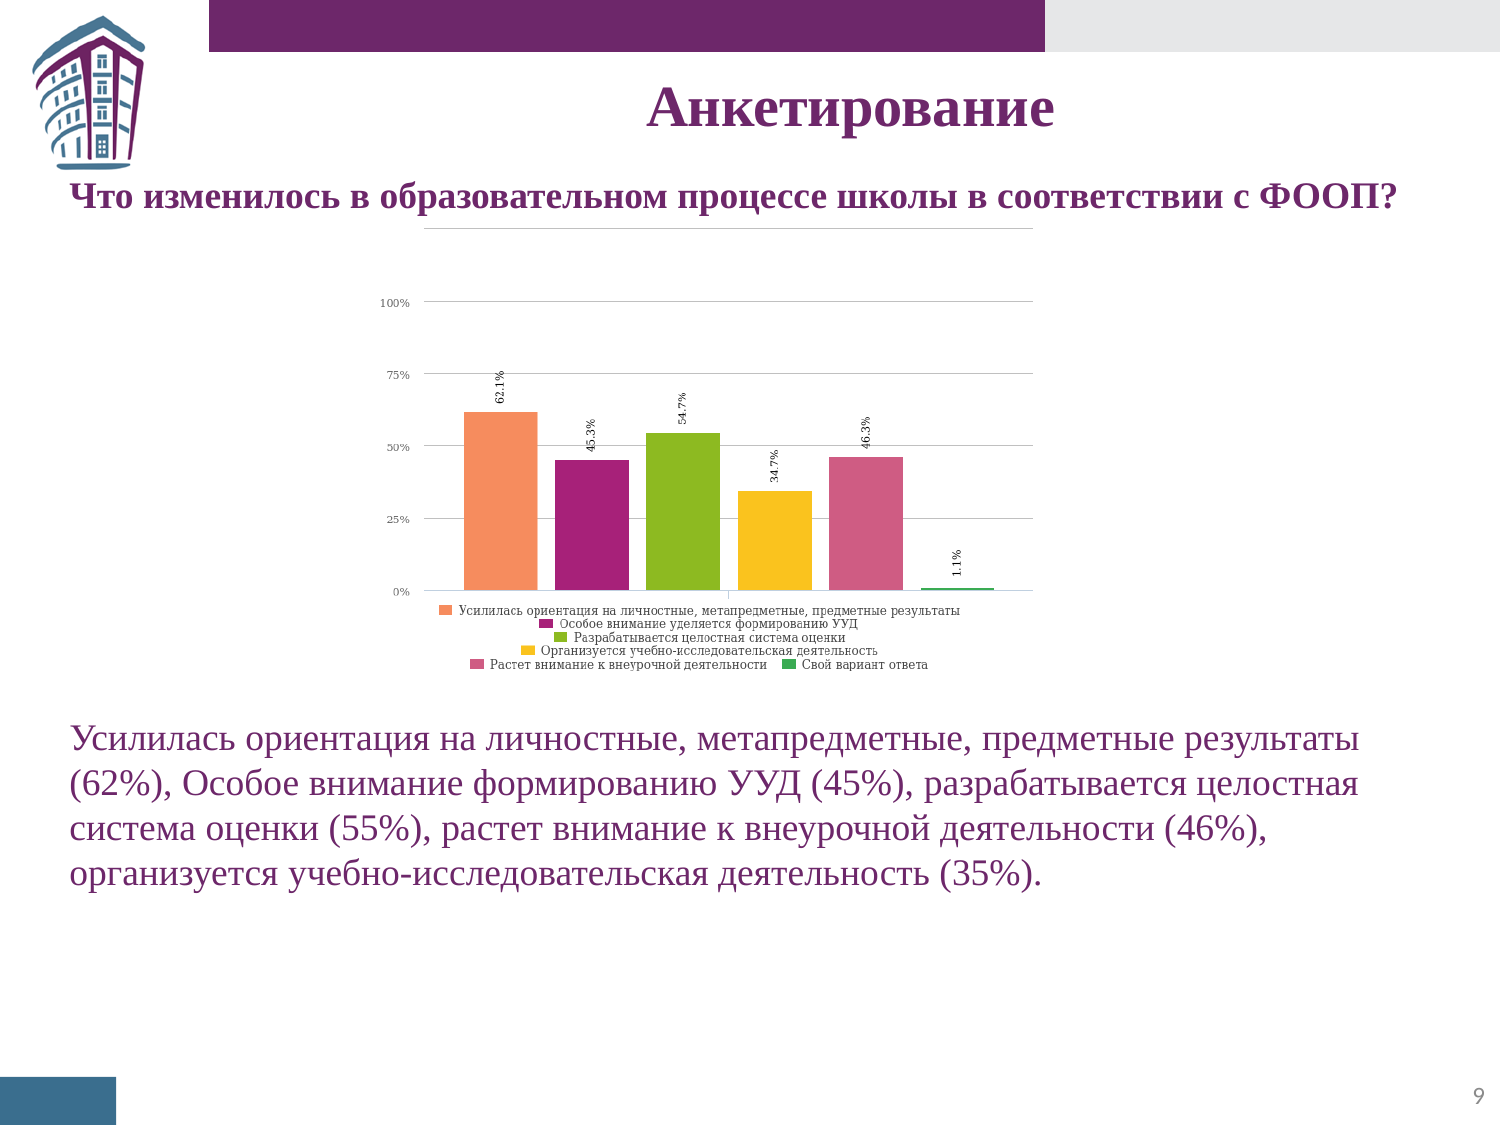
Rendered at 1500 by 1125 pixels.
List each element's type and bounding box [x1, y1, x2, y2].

picture [25, 8, 148, 173]
text_box [0, 0, 1500, 1125]
picture [369, 219, 1043, 671]
